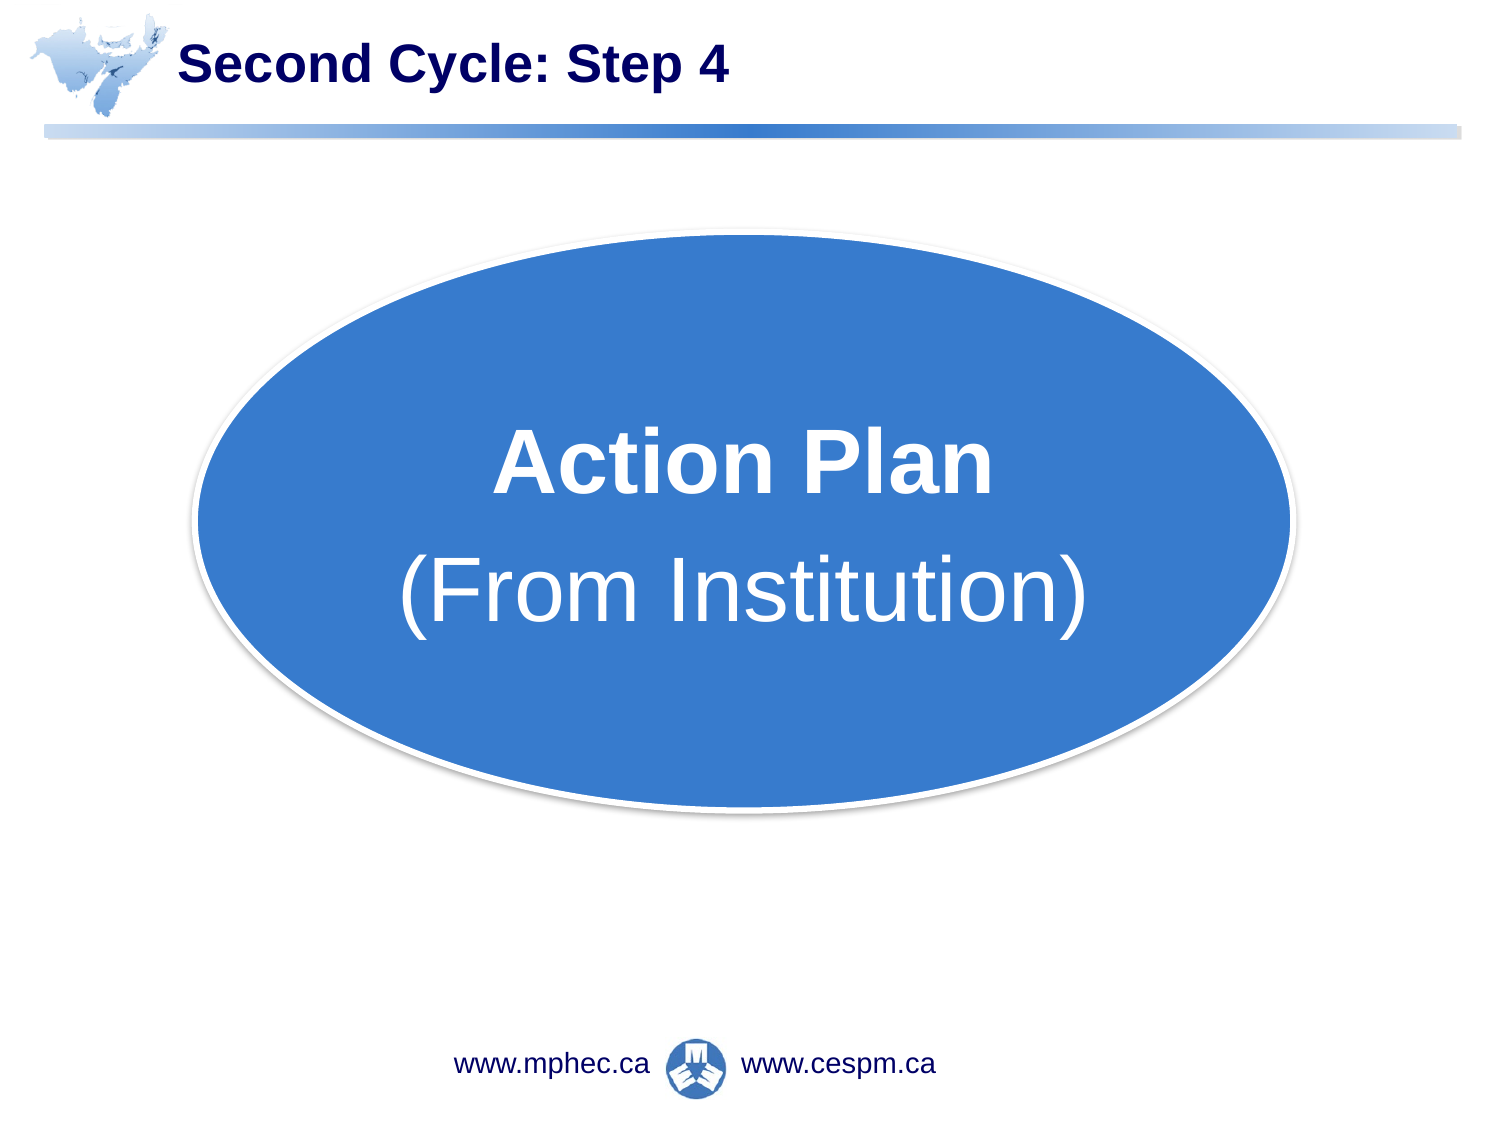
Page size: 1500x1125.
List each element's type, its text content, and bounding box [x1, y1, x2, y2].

title Second Cycle: Step 4 [162, 3, 1458, 126]
picture [12, 3, 162, 125]
text_box Action Plan (From Institution) [191, 228, 1297, 814]
picture [665, 1037, 727, 1100]
